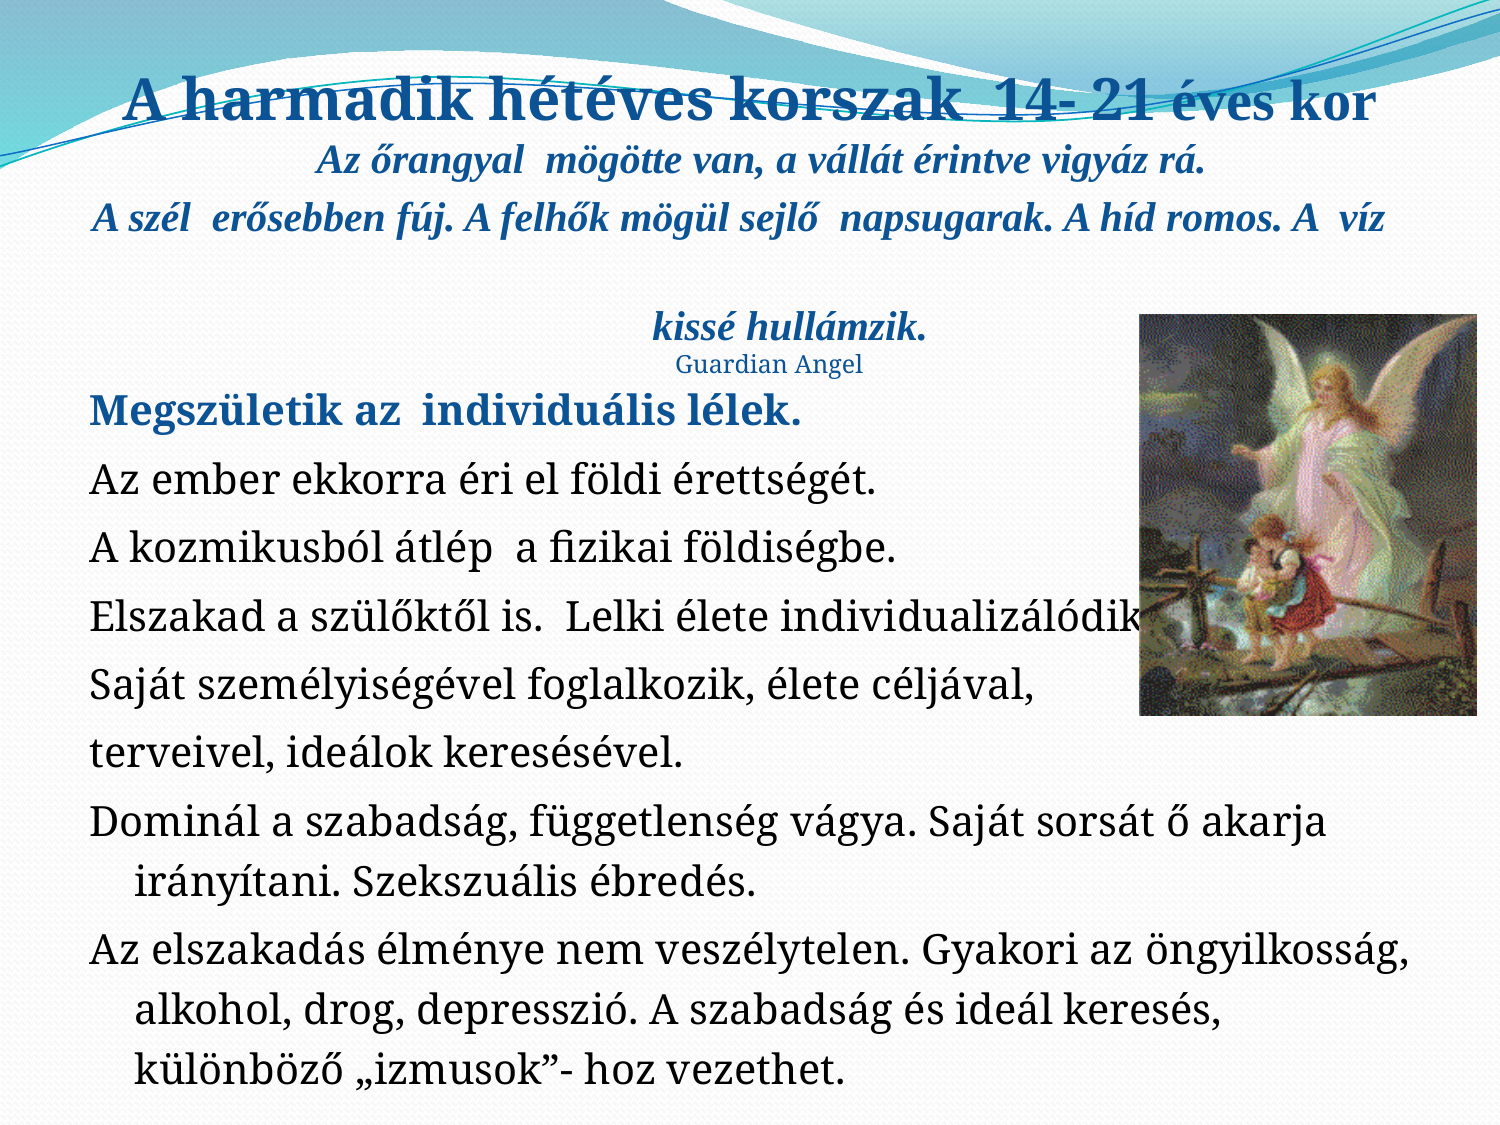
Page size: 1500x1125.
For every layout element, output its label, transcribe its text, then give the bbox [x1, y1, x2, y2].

picture [1139, 314, 1477, 717]
list A harmadik hétéves korszak 14- 21 éves kor Az őrangyal mögötte van, a vállát érintve vigyáz rá. A szél erősebben fúj. A felhők mögül sejlő napsugarak. A híd romos. A víz kissé hullámzik. Guardian Angel Megszületik az individuális lélek. Az ember ekkorra éri el földi érettségét. A kozmikusból átlép a fizikai földiségbe. Elszakad a szülőktől is. Lelki élete individualizálódik. Saját személyiségével foglalkozik, élete céljával, terveivel, ideálok keresésével. Dominál a szabadság, függetlenség vágya. Saját sorsát ő akarja irányítani. Szekszuális ébredés. Az elszakadás élménye nem veszélytelen. Gyakori az öngyilkosság, alkohol, drog, depresszió. A szabadság és ideál keresés, különböző „izmusok”- hoz vezethet. [75, 54, 1425, 1094]
